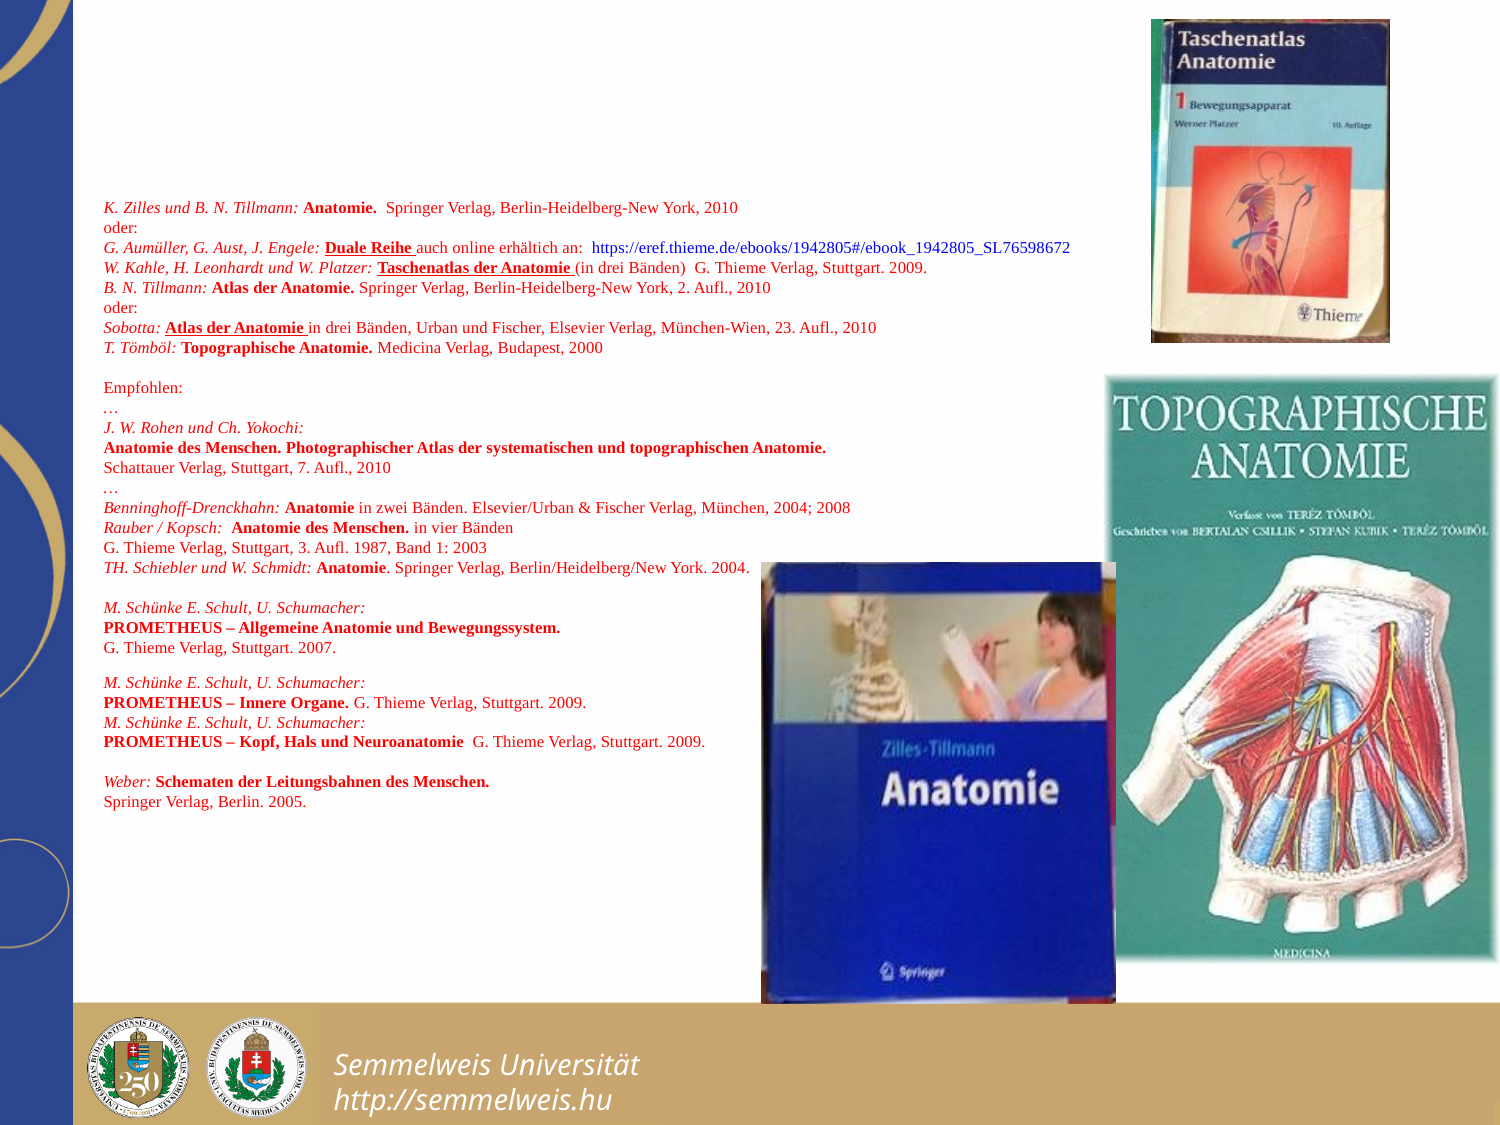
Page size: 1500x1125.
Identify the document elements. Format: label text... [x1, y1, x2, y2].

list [1103, 373, 1500, 965]
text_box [318, 1003, 1500, 1125]
picture [0, 0, 1500, 1125]
text_box K. Zilles und B. N. Tillmann: Anatomie. Springer Verlag, Berlin-Heidelberg-New York, 2010 oder: G. Aumüller, G. Aust, J. Engele: Duale Reihe auch online erhältich an: https://eref.thieme.de/ebooks/1942805#/ebook_1942805_SL76598672 W. Kahle, H. Leonhardt und W. Platzer: Taschenatlas der Anatomie (in drei Bänden) G. Thieme Verlag, Stuttgart. 2009. B. N. Tillmann: Atlas der Anatomie. Springer Verlag, Berlin-Heidelberg-New York, 2. Aufl., 2010 oder: Sobotta: Atlas der Anatomie in drei Bänden, Urban und Fischer, Elsevier Verlag, München-Wien, 23. Aufl., 2010 T. Tömböl: Topographische Anatomie. Medicina Verlag, Budapest, 2000 Empfohlen: … J. W. Rohen und Ch. Yokochi: Anatomie des Menschen. Photographischer Atlas der systematischen und topographischen Anatomie. Schattauer Verlag, Stuttgart, 7. Aufl., 2010 … Benninghoff-Drenckhahn: Anatomie in zwei Bänden. Elsevier/Urban & Fischer Verlag, München, 2004; 2008 Rauber / Kopsch: Anatomie des Menschen. in vier Bänden G. Thieme Verlag, Stuttgart, 3. Aufl. 1987, Band 1: 2003 TH. Schiebler und W. Schmidt: Anatomie. Springer Verlag, Berlin/Heidelberg/New York. 2004. M. Schünke E. Schult, U. Schumacher: PROMETHEUS – Allgemeine Anatomie und Bewegungssystem. G. Thieme Verlag, Stuttgart. 2007. M. Schünke E. Schult, U. Schumacher: PROMETHEUS – Innere Organe. G. Thieme Verlag, Stuttgart. 2009. M. Schünke E. Schult, U. Schumacher: PROMETHEUS – Kopf, Hals und Neuroanatomie G. Thieme Verlag, Stuttgart. 2009. Weber: Schematen der Leitungsbahnen des Menschen. Springer Verlag, Berlin. 2005. [88, 189, 1164, 819]
